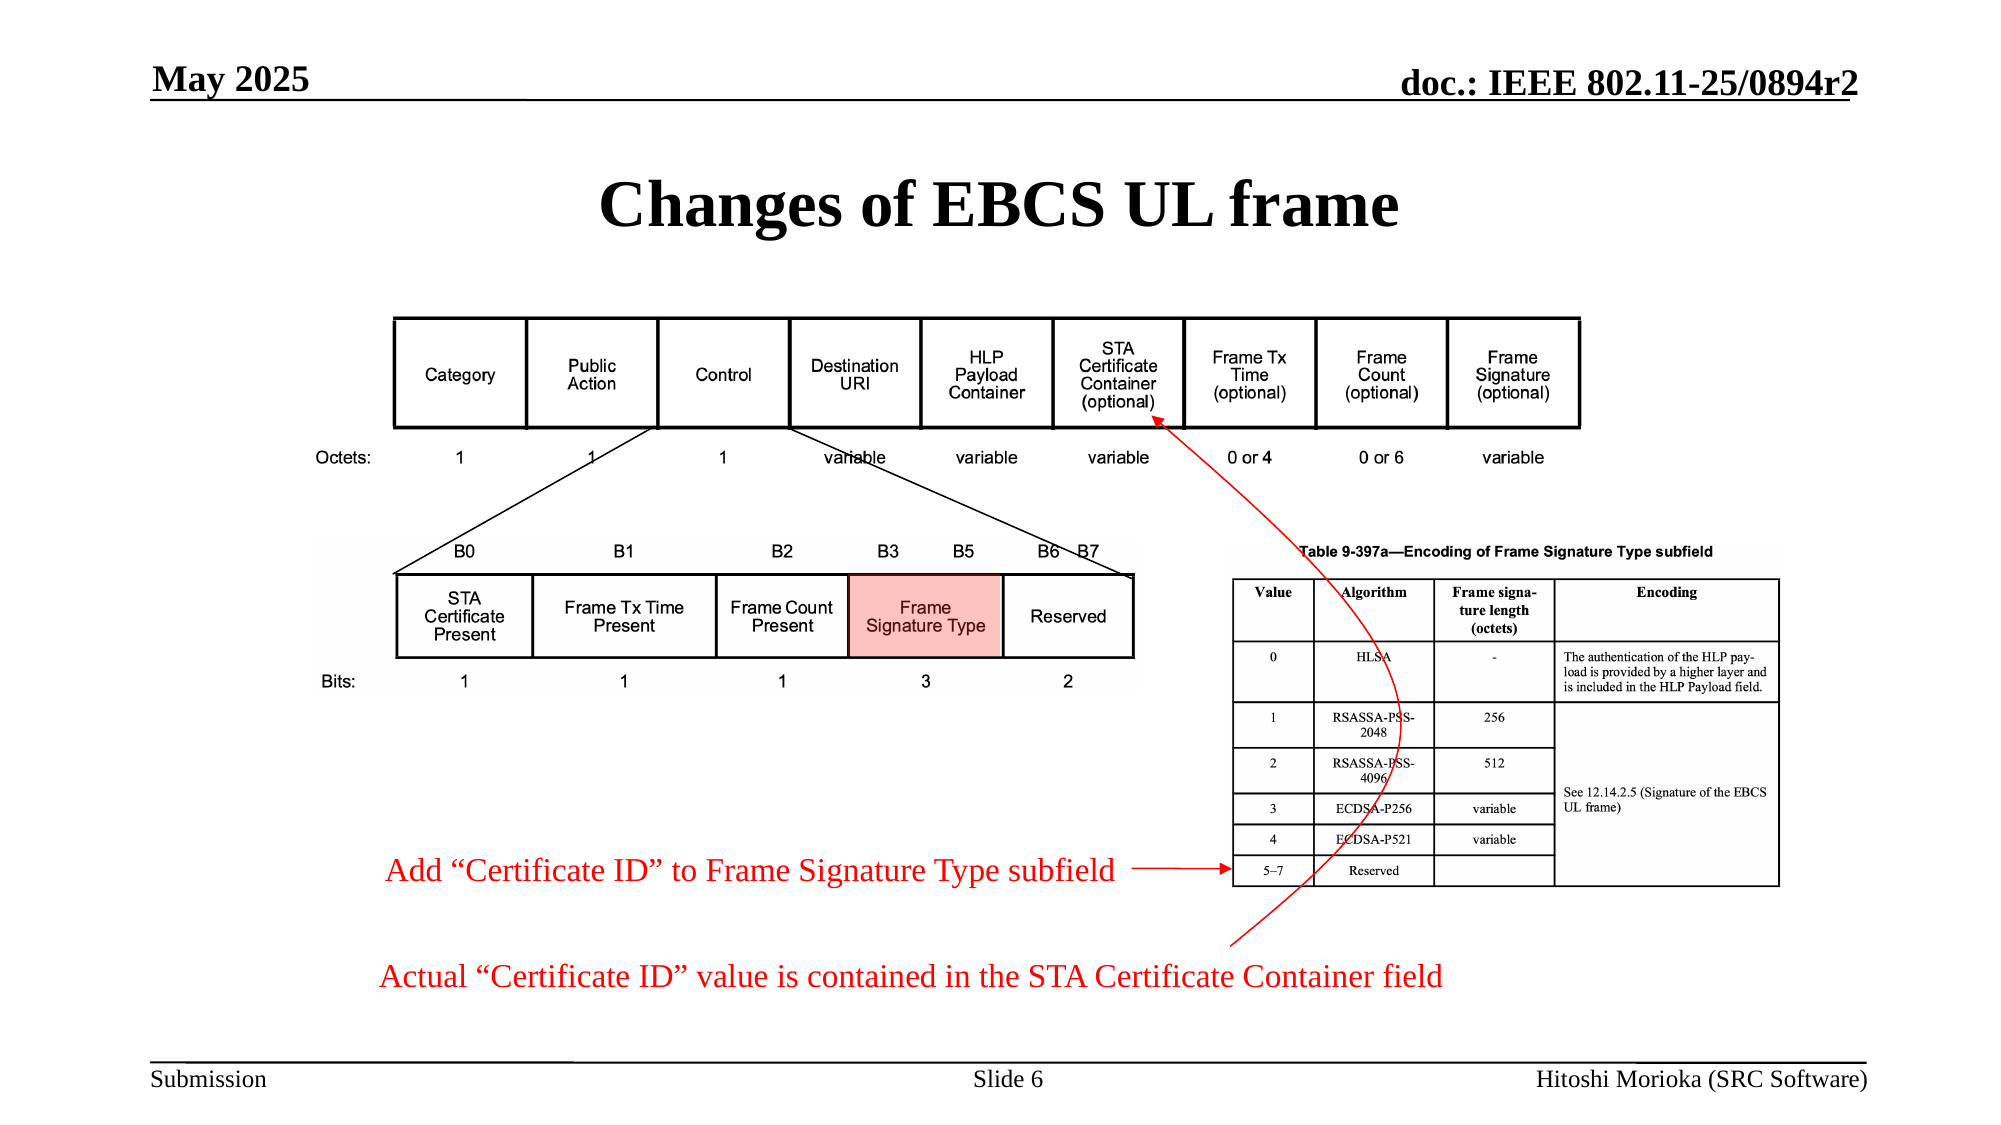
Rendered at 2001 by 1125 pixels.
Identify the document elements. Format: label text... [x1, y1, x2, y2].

text_box Add “Certificate ID” to Frame Signature Type subfield [370, 840, 1132, 896]
footer Hitoshi Morioka (SRC Software) [1171, 1061, 1869, 1093]
text_box [1222, 898, 1287, 947]
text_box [392, 425, 656, 575]
title Changes of EBCS UL frame [149, 112, 1850, 288]
slide_number Slide 6 [950, 1061, 1067, 1123]
picture [1219, 536, 1787, 892]
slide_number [152, 54, 563, 100]
text_box Actual “Certificate ID” value is contained in the STA Certificate Container field [363, 946, 1461, 1002]
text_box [789, 428, 1133, 579]
picture [312, 536, 1141, 694]
text_box [1160, 476, 1285, 838]
picture [312, 311, 1589, 469]
